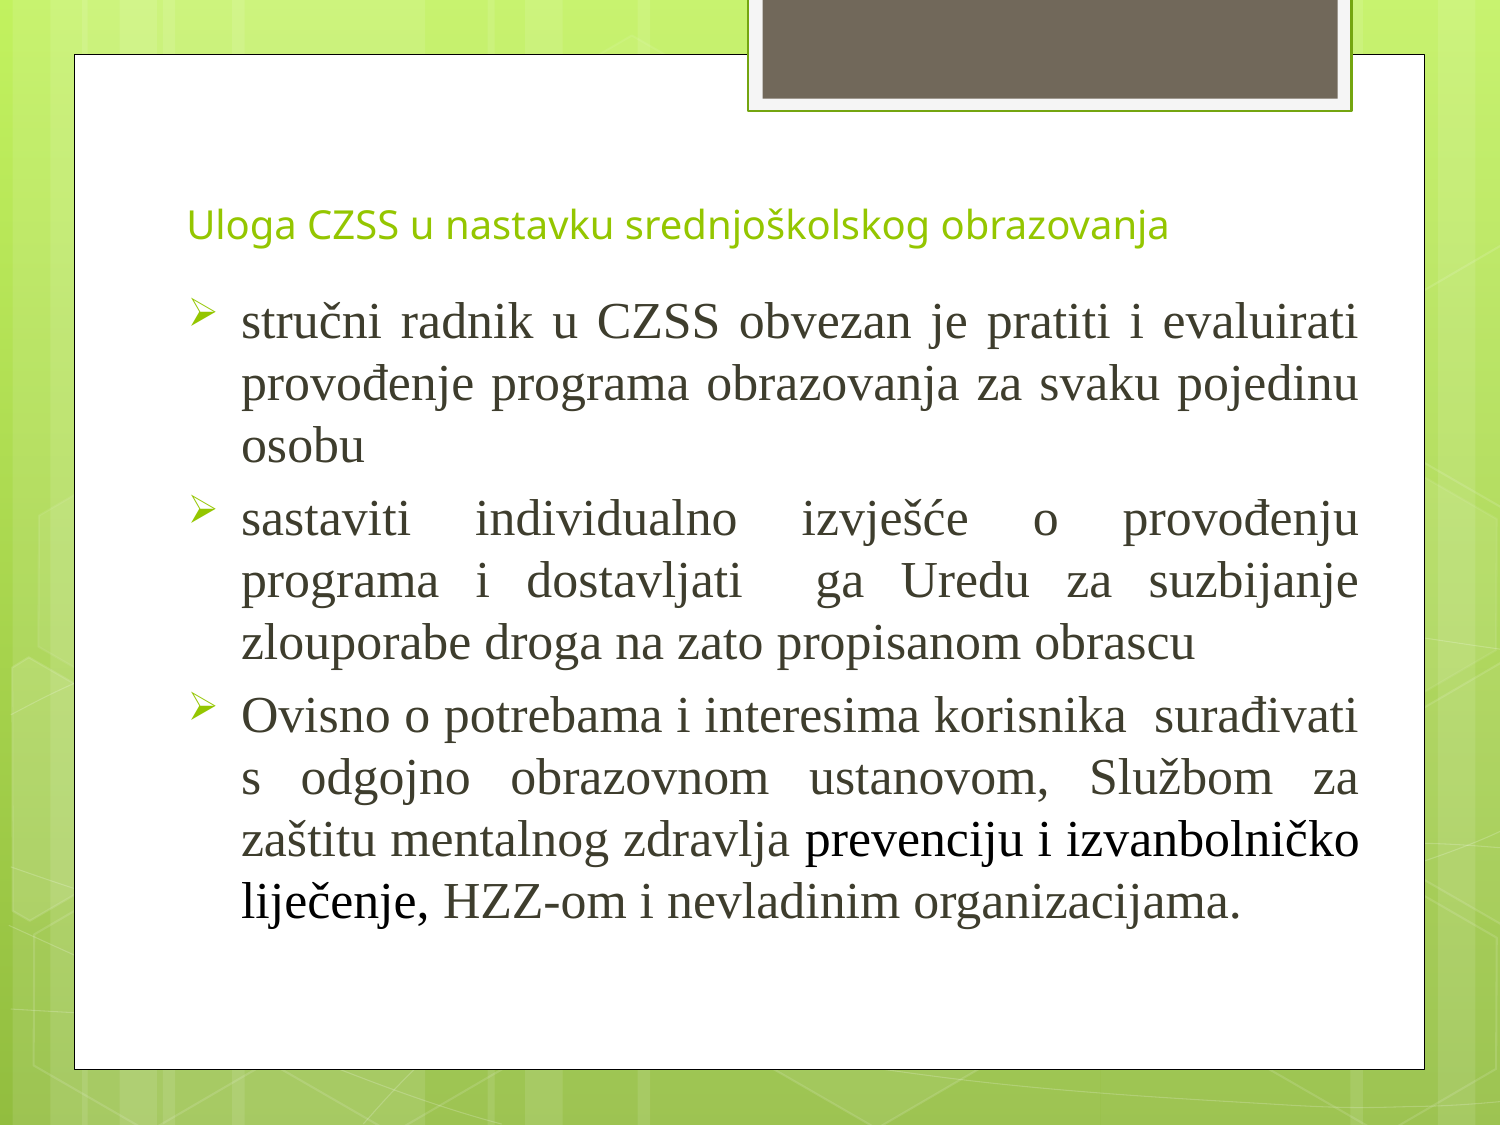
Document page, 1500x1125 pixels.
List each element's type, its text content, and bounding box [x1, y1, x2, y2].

title Uloga CZSS u nastavku srednjoškolskog obrazovanja [171, 168, 1324, 256]
list stručni radnik u CZSS obvezan je pratiti i evaluirati provođenje programa obrazovanja za svaku pojedinu osobu sastaviti individualno izvješće o provođenju programa i dostavljati ga Uredu za suzbijanje zlouporabe droga na zato propisanom obrascu Ovisno o potrebama i interesima korisnika surađivati s odgojno obrazovnom ustanovom, Službom za zaštitu mentalnog zdravlja prevenciju i izvanbolničko liječenje, HZZ-om i nevladinim organizacijama. [171, 278, 1377, 957]
